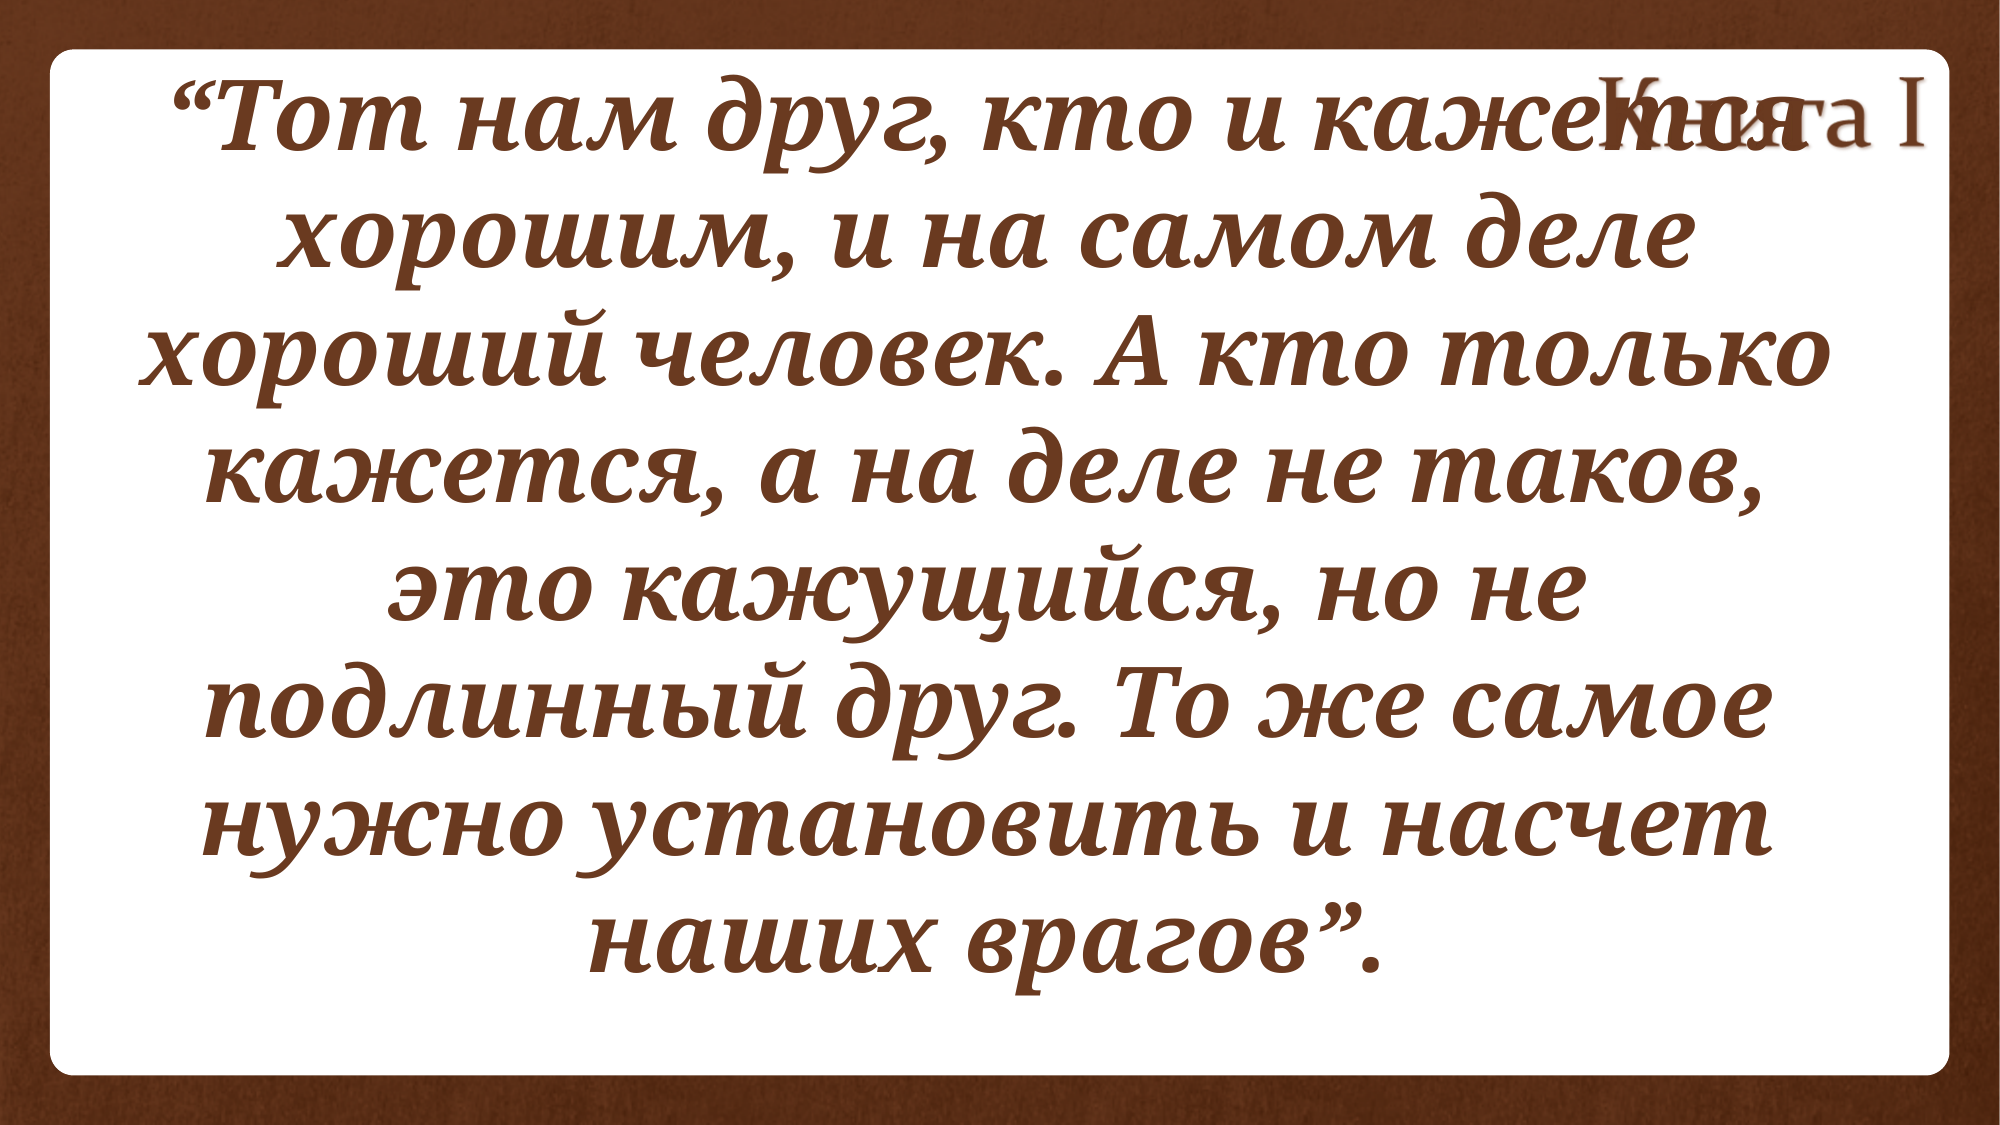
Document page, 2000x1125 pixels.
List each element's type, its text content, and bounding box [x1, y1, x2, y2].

title “Тот нам друг, кто и кажется хорошим, и на самом деле хороший человек. А кто только кажется, а на деле не таков, это кажущийся, но не подлинный друг. То же самое нужно установить и насчет наших врагов”. [78, 196, 1898, 1000]
picture [1530, 18, 1996, 240]
